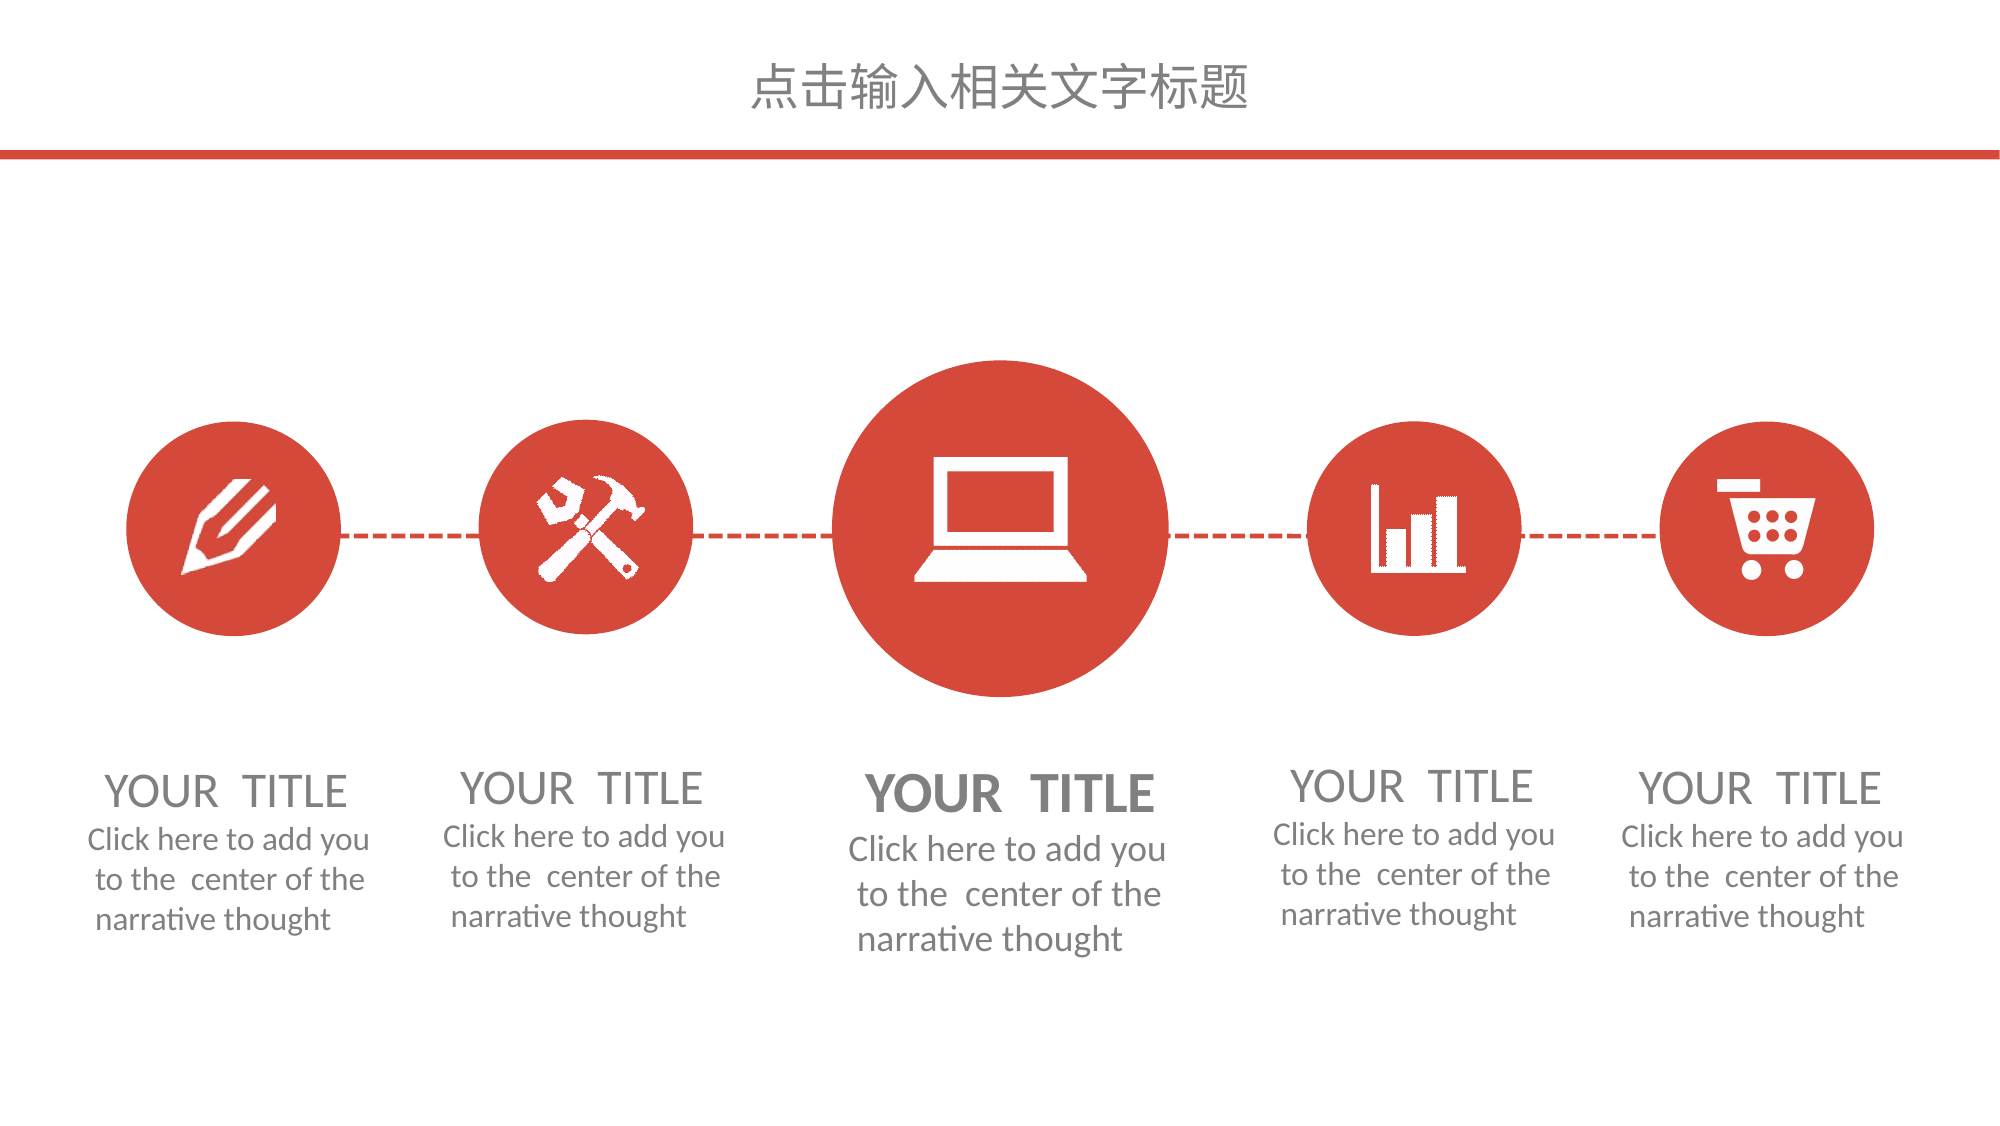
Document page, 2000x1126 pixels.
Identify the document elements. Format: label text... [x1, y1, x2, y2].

text_box YOUR TITLE Click here to add you to the center of the narrative thought [1258, 744, 1572, 940]
picture [913, 457, 1087, 582]
text_box YOUR TITLE Click here to add you to the center of the narrative thought [428, 747, 742, 942]
text_box YOUR TITLE Click here to add you to the center of the narrative thought [1606, 747, 1920, 942]
text_box [478, 419, 694, 635]
picture [181, 479, 277, 575]
picture [1371, 484, 1466, 574]
text_box [1306, 421, 1522, 636]
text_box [0, 47, 2000, 160]
text_box [1659, 421, 1875, 637]
picture [1717, 479, 1817, 580]
text_box [126, 421, 341, 637]
text_box YOUR TITLE Click here to add you to the center of the narrative thought [72, 749, 386, 945]
text_box [831, 360, 1169, 698]
text_box YOUR TITLE Click here to add you to the center of the narrative thought [833, 746, 1183, 967]
picture [535, 475, 646, 582]
